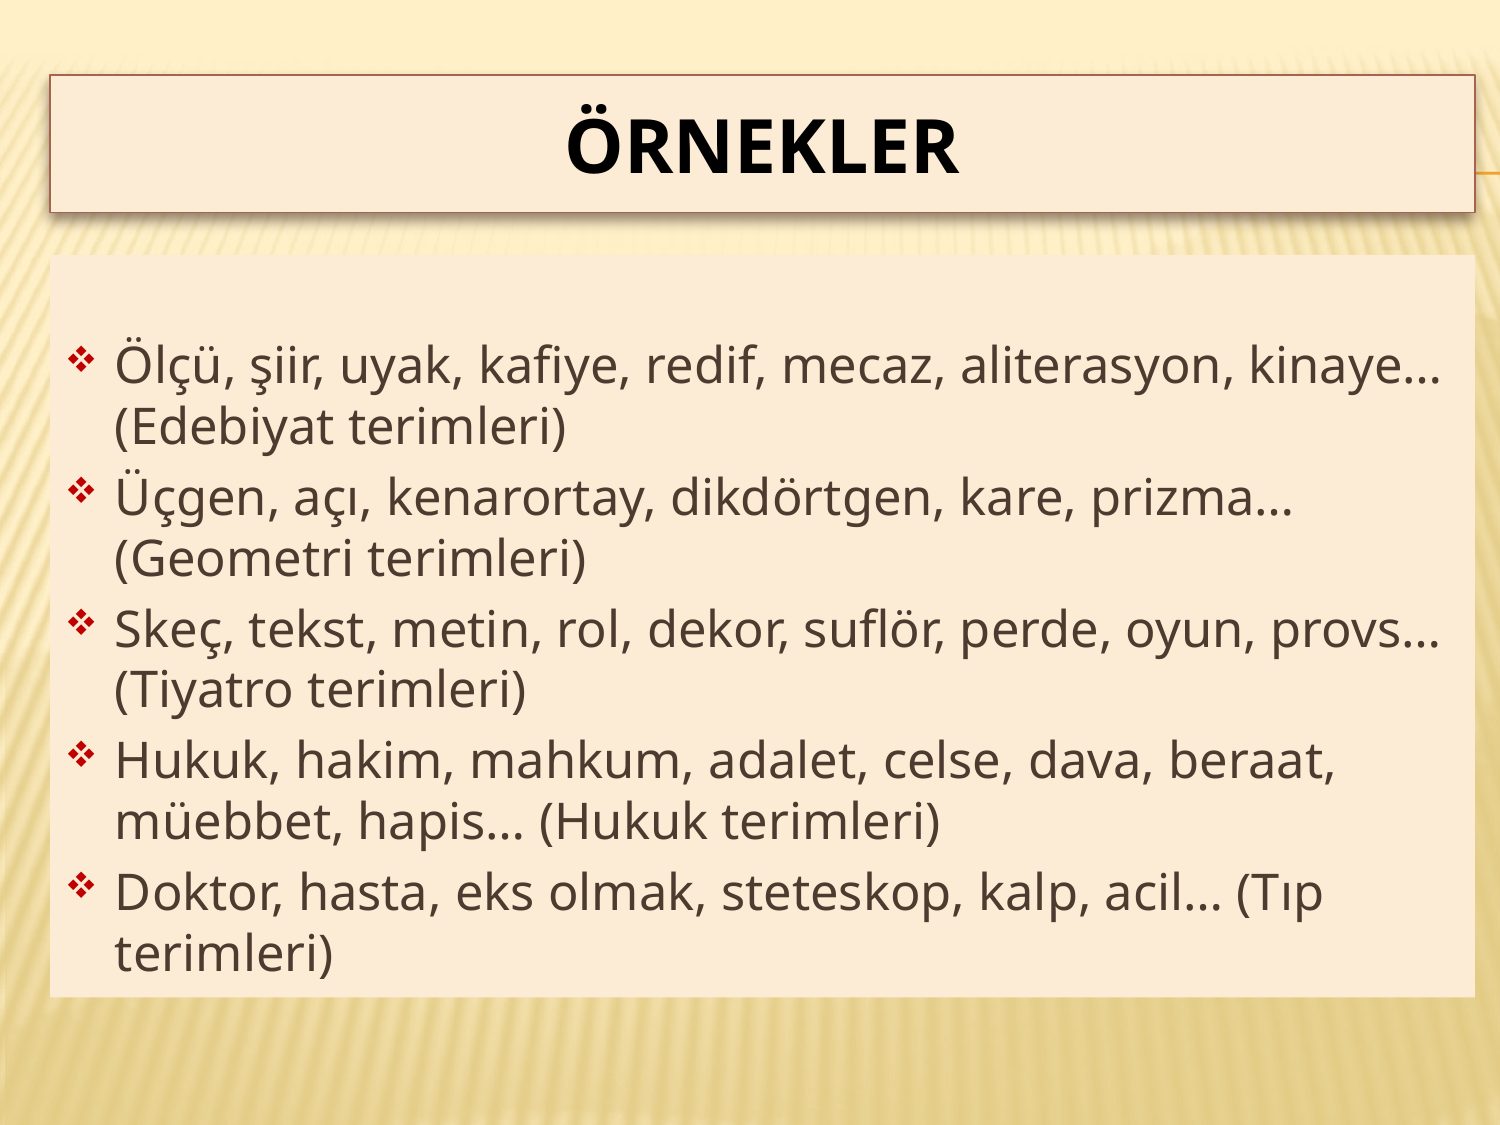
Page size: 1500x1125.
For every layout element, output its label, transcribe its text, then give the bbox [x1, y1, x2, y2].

list Ölçü, şiir, uyak, kafiye, redif, mecaz, aliterasyon, kinaye… (Edebiyat terimleri) Üçgen, açı, kenarortay, dikdörtgen, kare, prizma… (Geometri terimleri) Skeç, tekst, metin, rol, dekor, suflör, perde, oyun, provs… (Tiyatro terimleri) Hukuk, hakim, mahkum, adalet, celse, dava, beraat, müebbet, hapis… (Hukuk terimleri) Doktor, hasta, eks olmak, steteskop, kalp, acil… (Tıp terimleri) [50, 254, 1475, 998]
title ÖRNEKLER [49, 74, 1476, 213]
